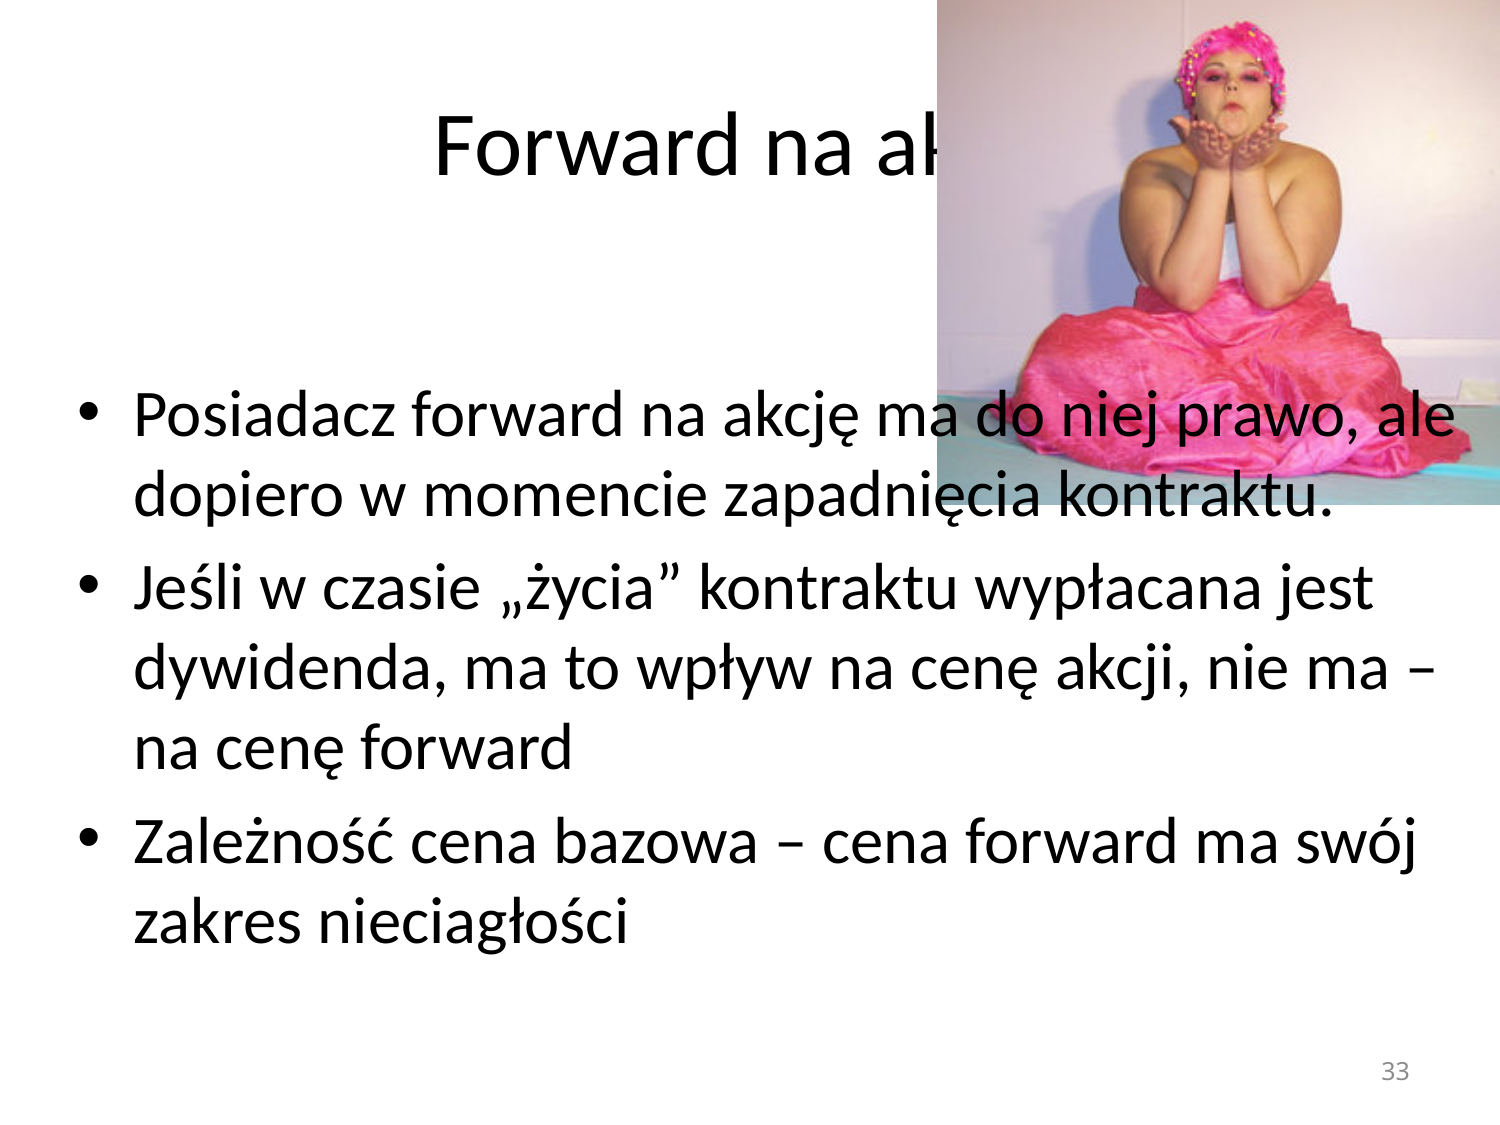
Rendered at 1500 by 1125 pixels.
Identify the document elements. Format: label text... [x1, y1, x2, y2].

picture [937, 0, 1500, 505]
title Forward na akcje [75, 45, 932, 233]
slide_number 33 [1074, 1042, 1425, 1103]
list Posiadacz forward na akcję ma do niej prawo, ale dopiero w momencie zapadnięcia kontraktu. Jeśli w czasie „życia” kontraktu wypłacana jest dywidenda, ma to wpływ na cenę akcji, nie ma – na cenę forward Zależność cena bazowa – cena forward ma swój zakres nieciagłości [62, 362, 1500, 1038]
